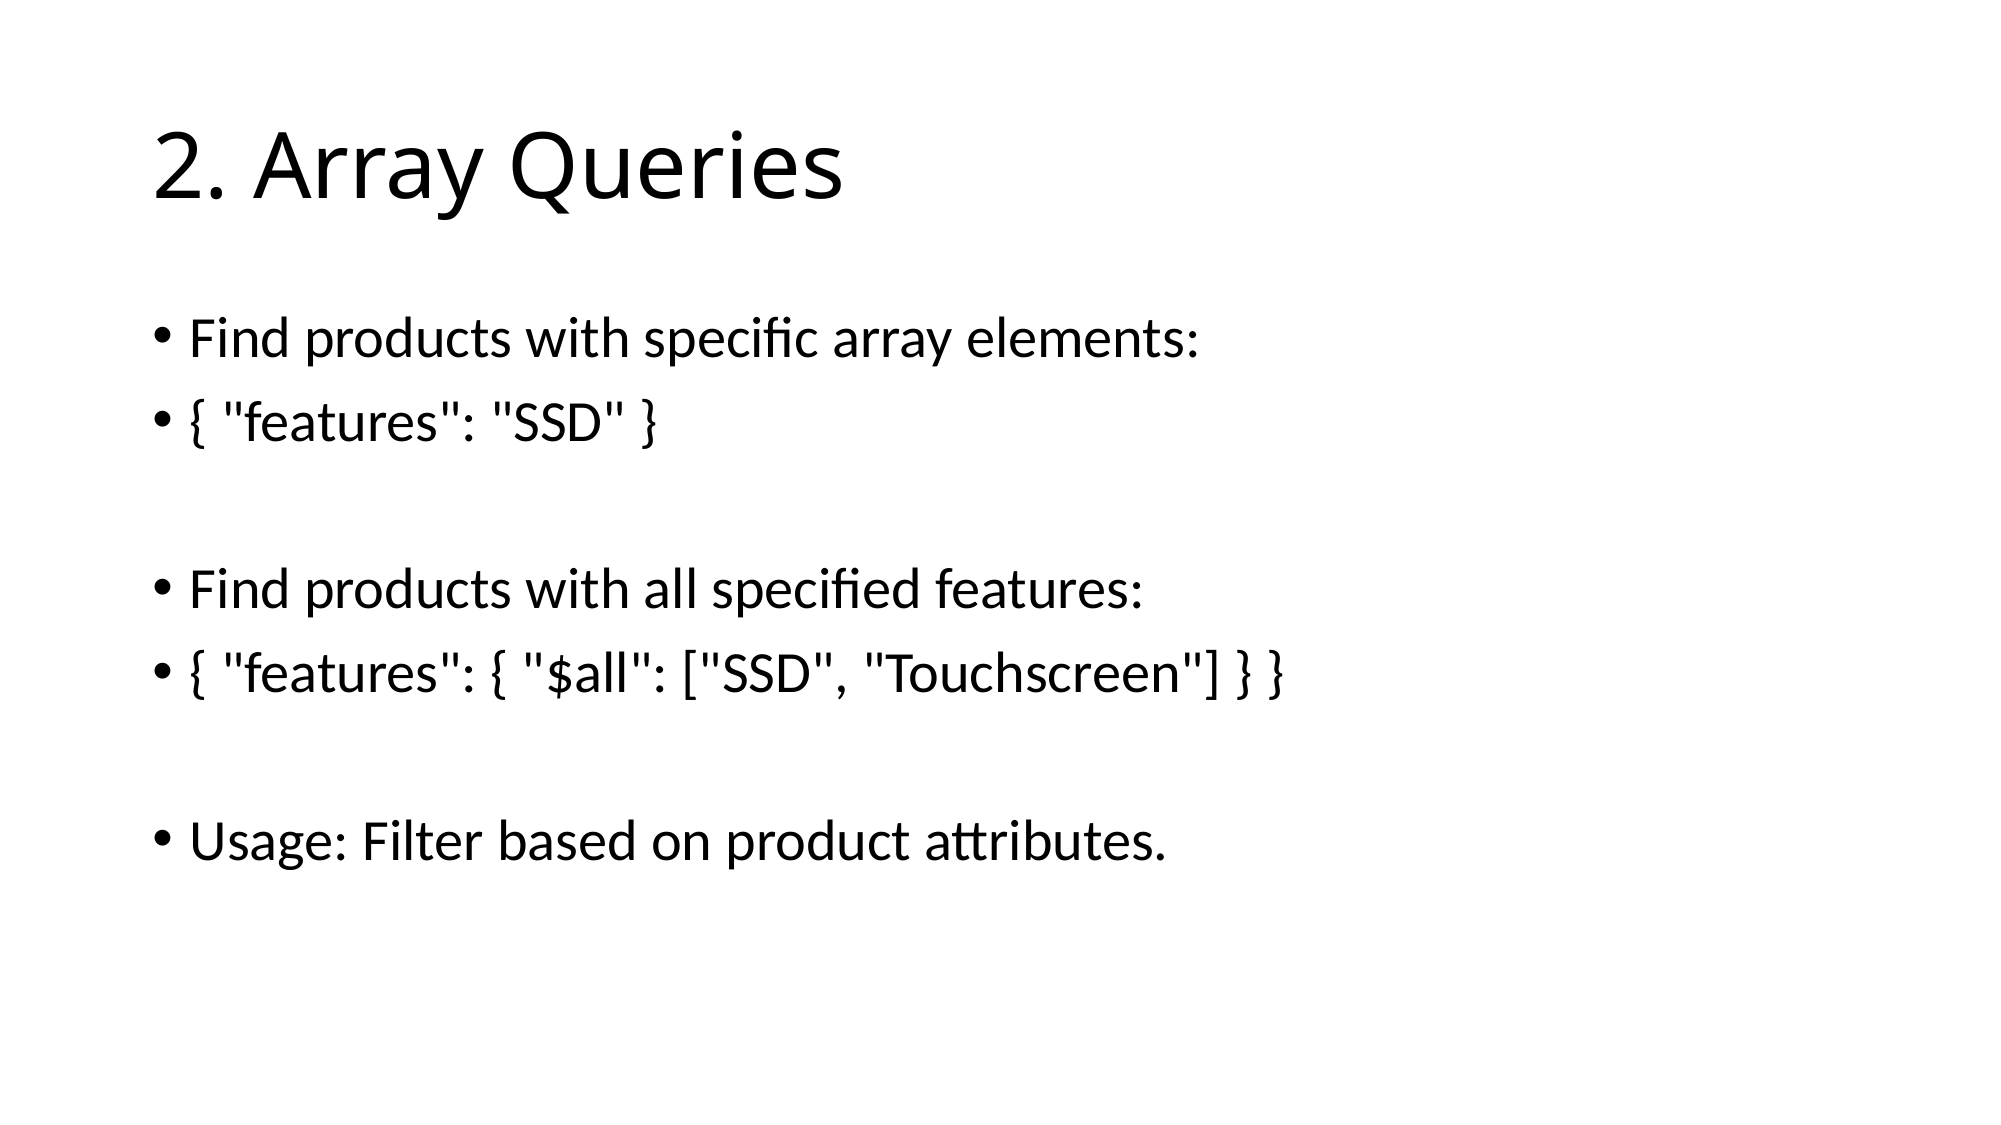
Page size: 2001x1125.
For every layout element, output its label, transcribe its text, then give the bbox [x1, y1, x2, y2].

list Find products with specific array elements: { "features": "SSD" } Find products with all specified features: { "features": { "$all": ["SSD", "Touchscreen"] } } Usage: Filter based on product attributes. [137, 299, 1863, 1014]
title 2. Array Queries [137, 59, 1863, 278]
